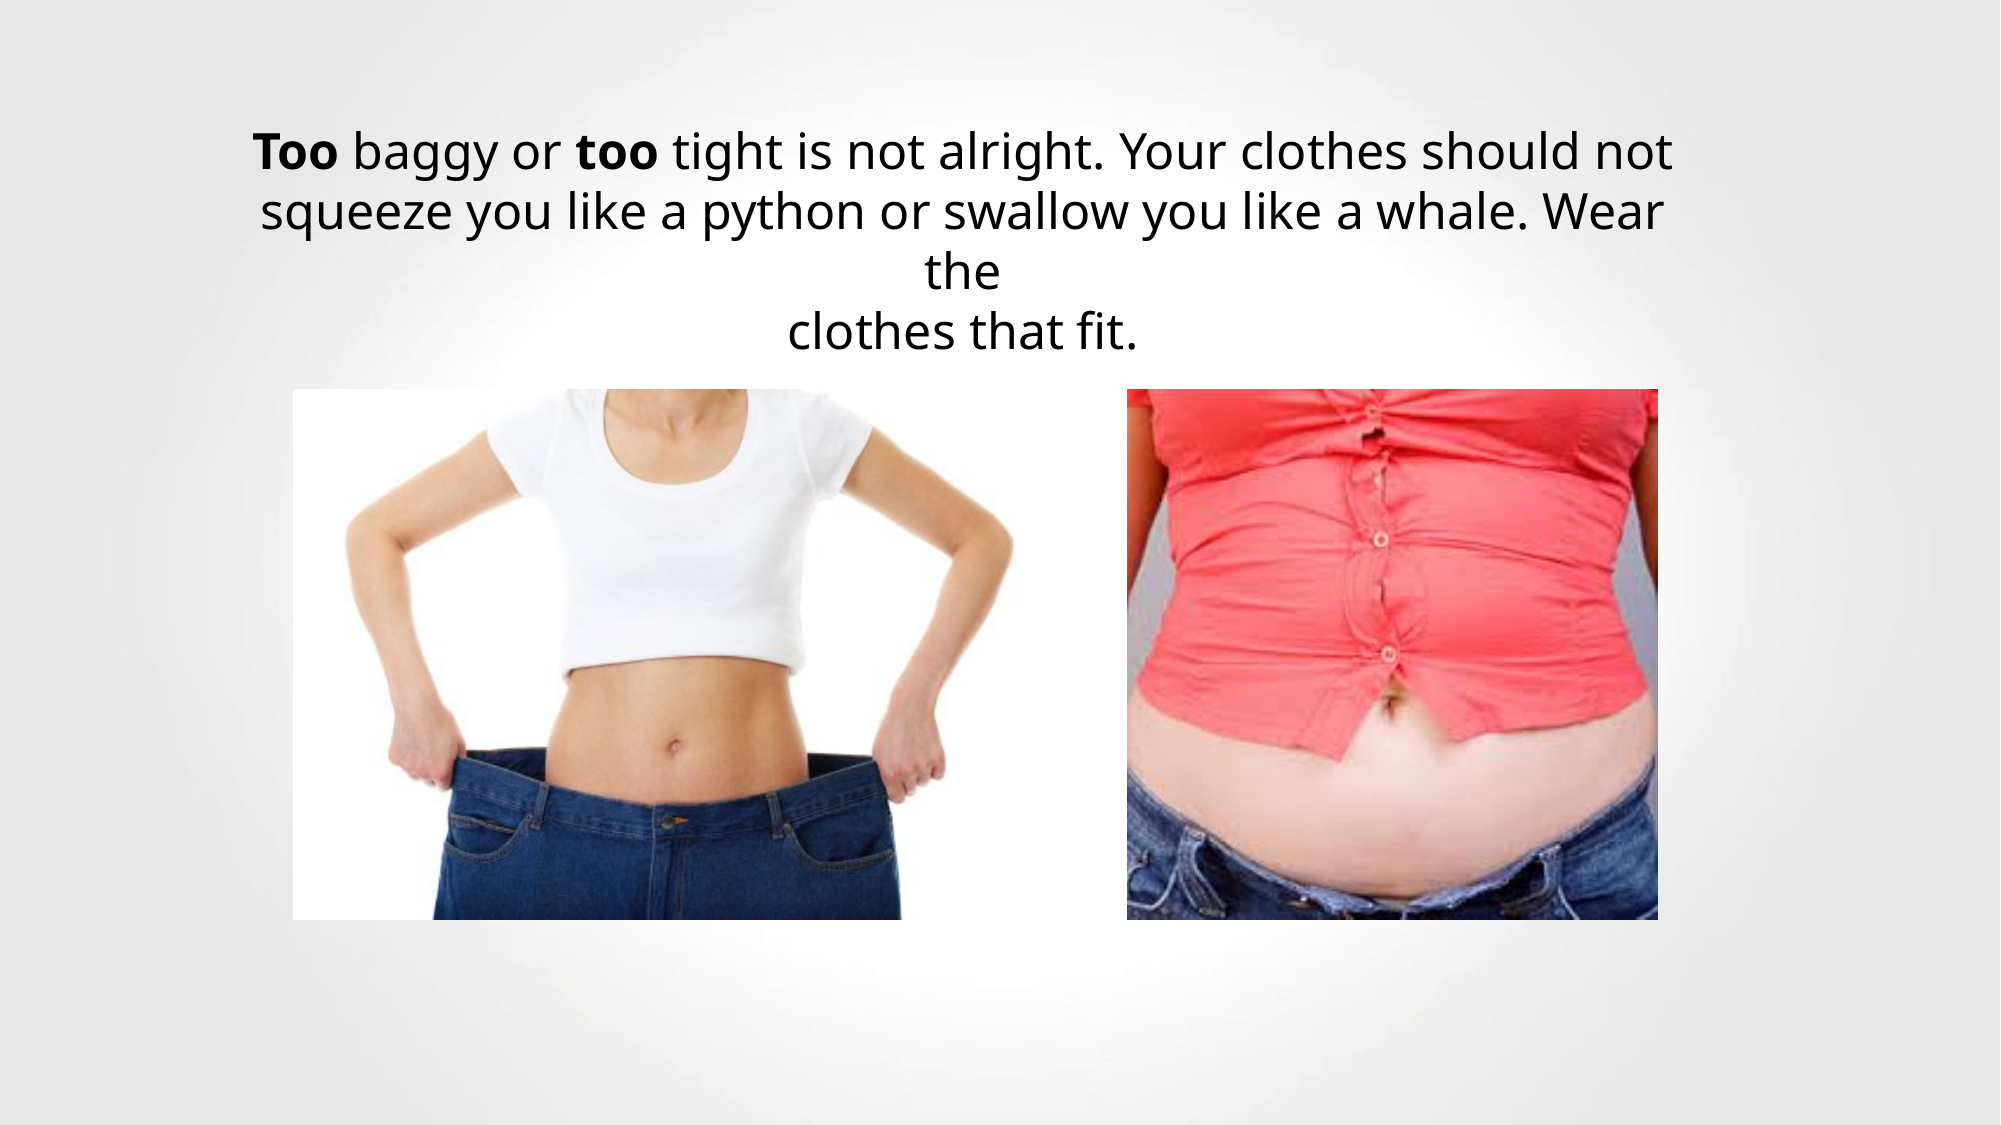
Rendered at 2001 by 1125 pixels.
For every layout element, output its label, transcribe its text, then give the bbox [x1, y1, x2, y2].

picture [293, 389, 1089, 920]
picture [1127, 389, 1659, 920]
title Too baggy or too tight is not alright. Your clothes should not squeeze you like a python or swallow you like a whale. Wear the clothes that fit. [205, 132, 1721, 347]
